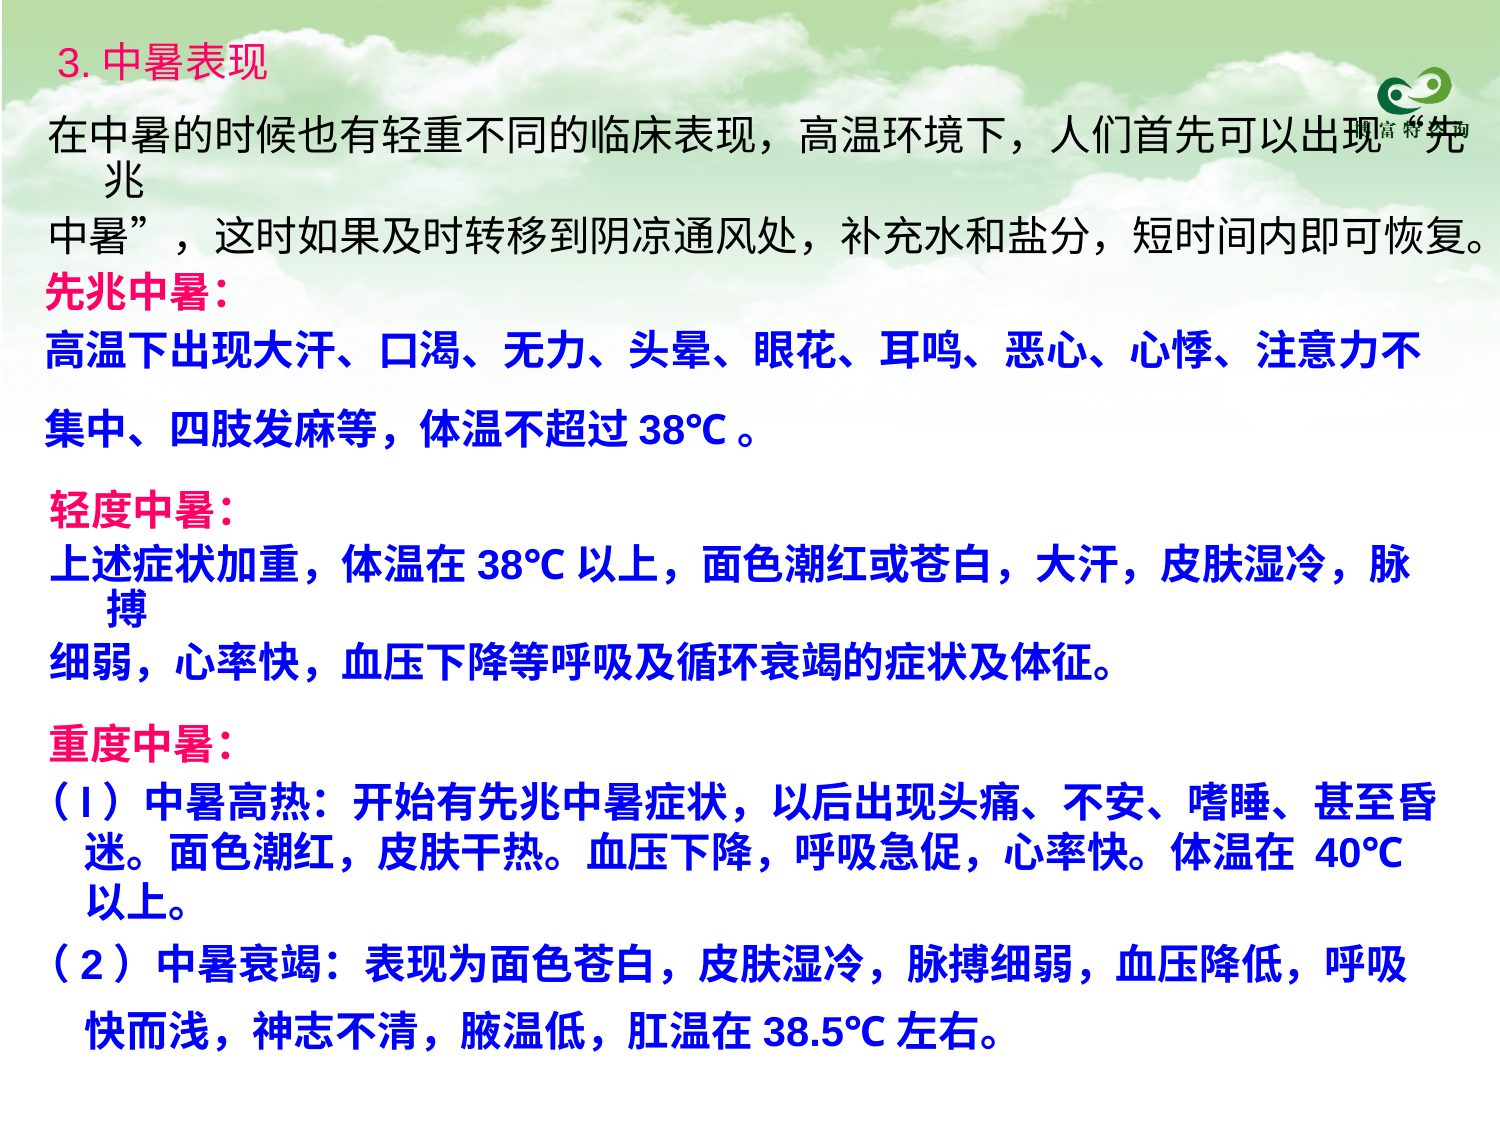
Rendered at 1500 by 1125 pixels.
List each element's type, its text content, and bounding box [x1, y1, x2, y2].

title 3.中暑表现 [41, 19, 293, 103]
text_box 重度中暑： （l）中暑高热：开始有先兆中暑症状，以后出现头痛、不安、嗜睡、甚至昏迷。面色潮红，皮肤干热。血压下降，呼吸急促，心率快。体温在 40℃以上。 （2）中暑衰竭：表现为面色苍白，皮肤湿冷，脉搏细弱，血压降低，呼吸快而浅，神志不清，腋温低，肛温在38.5℃左右。 [13, 710, 1461, 1054]
picture [1, 0, 1500, 681]
list 在中暑的时候也有轻重不同的临床表现，高温环境下，人们首先可以出现“先兆 中暑”，这时如果及时转移到阴凉通风处，补充水和盐分，短时间内即可恢复。 [31, 106, 1500, 254]
text_box 先兆中暑： 高温下出现大汗、口渴、无力、头晕、眼花、耳鸣、恶心、心悸、注意力不 集中、四肢发麻等，体温不超过38℃。 [29, 258, 1459, 400]
text_box 轻度中暑： 上述症状加重，体温在38℃以上，面色潮红或苍白，大汗，皮肤湿冷，脉搏 细弱，心率快，血压下降等呼吸及循环衰竭的症状及体征。 [34, 482, 1453, 624]
